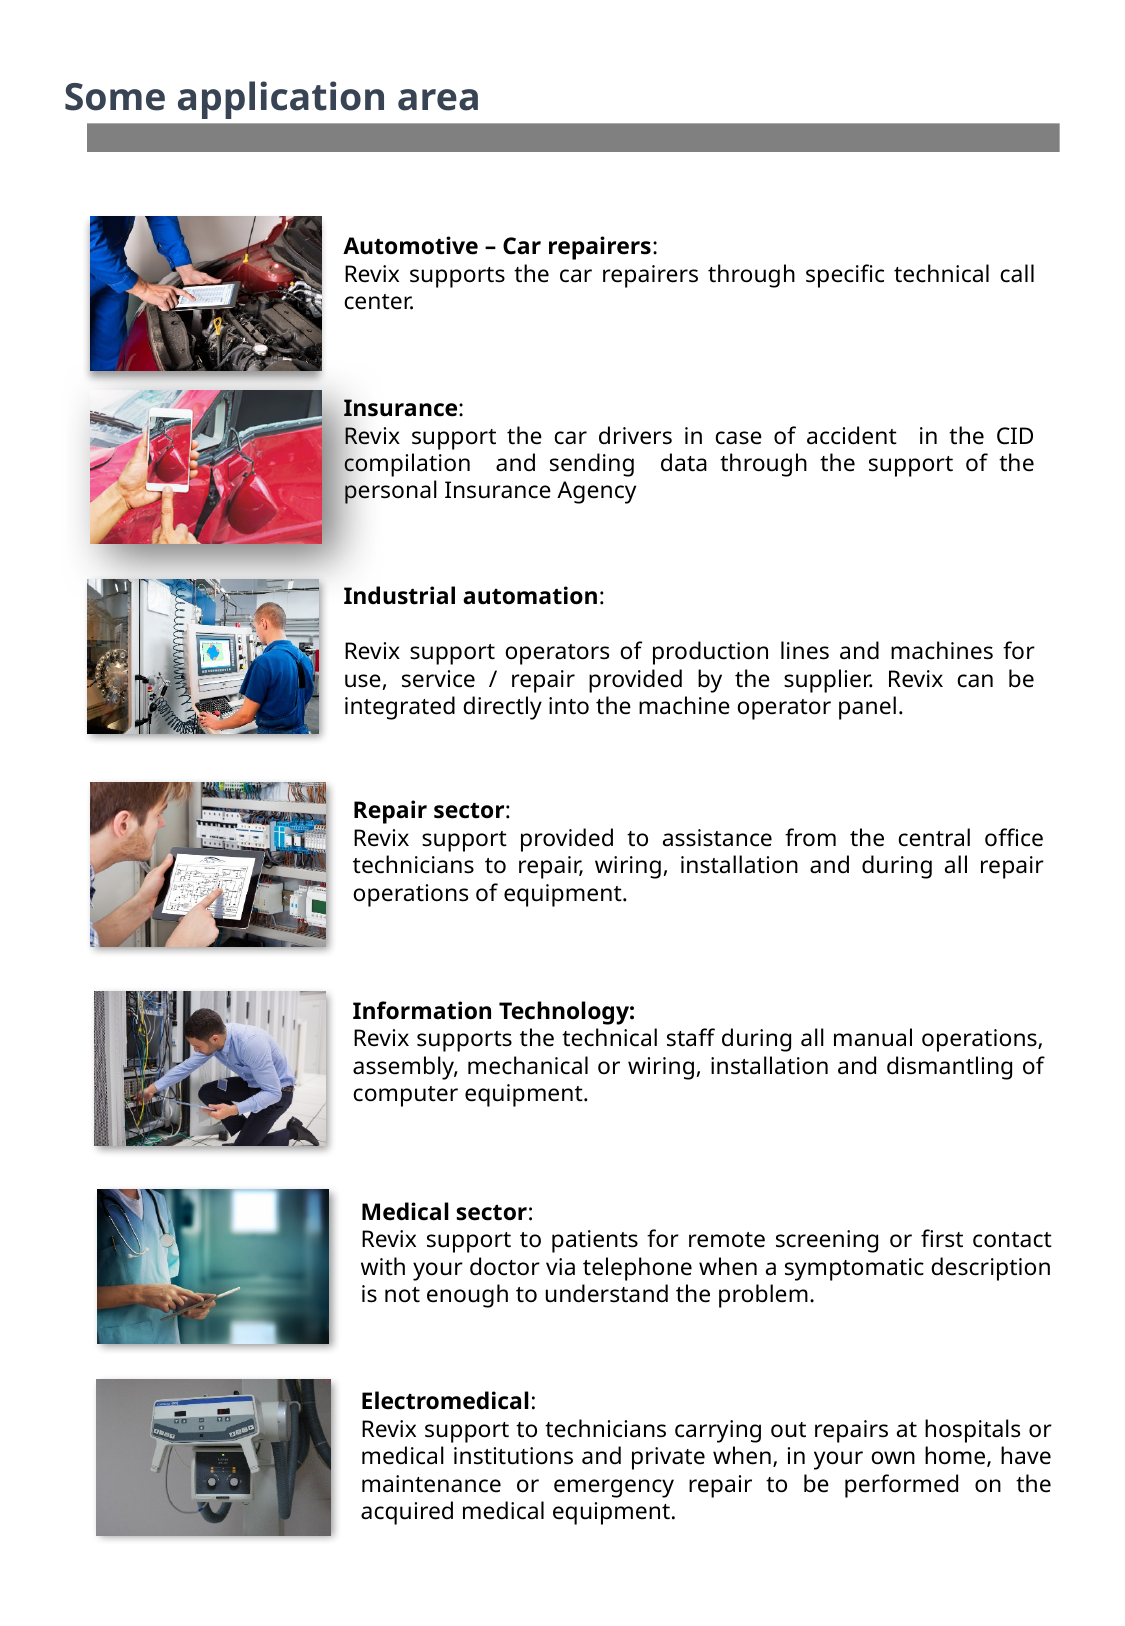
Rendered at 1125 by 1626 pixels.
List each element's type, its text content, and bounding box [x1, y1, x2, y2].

picture [87, 579, 319, 734]
picture [90, 782, 326, 947]
text_box [86, 122, 1061, 153]
text_box Some application area [49, 65, 497, 125]
text_box Repair sector: Revix support provided to assistance from the central office technicians to repair, wiring, installation and during all repair operations of equipment. [337, 788, 1060, 913]
picture [90, 216, 322, 371]
picture [94, 991, 326, 1146]
text_box Insurance: Revix support the car drivers in case of accident in the CID compilation and sending data through the support of the personal Insurance Agency [352, 386, 1051, 511]
picture [97, 1189, 329, 1344]
text_box Medical sector: Revix support to patients for remote screening or first contact with your doctor via telephone when a symptomatic description is not enough to understand the problem. [345, 1189, 1068, 1315]
text_box Information Technology: Revix supports the technical staff during all manual operations, assembly, mechanical or wiring, installation and dismantling of computer equipment. [337, 988, 1060, 1114]
text_box Automotive – Car repairers: Revix supports the car repairers through specific technical call center. [328, 224, 1052, 322]
text_box Industrial automation: Revix support operators of production lines and machines for use, service / repair provided by the supplier. Revix can be integrated directly into the machine operator panel. [328, 574, 1051, 727]
text_box Electromedical: Revix support to technicians carrying out repairs at hospitals or medical institutions and private when, in your own home, have maintenance or emergency repair to be performed on the acquired medical equipment. [345, 1379, 1068, 1532]
picture [95, 1379, 331, 1536]
picture [90, 389, 322, 544]
